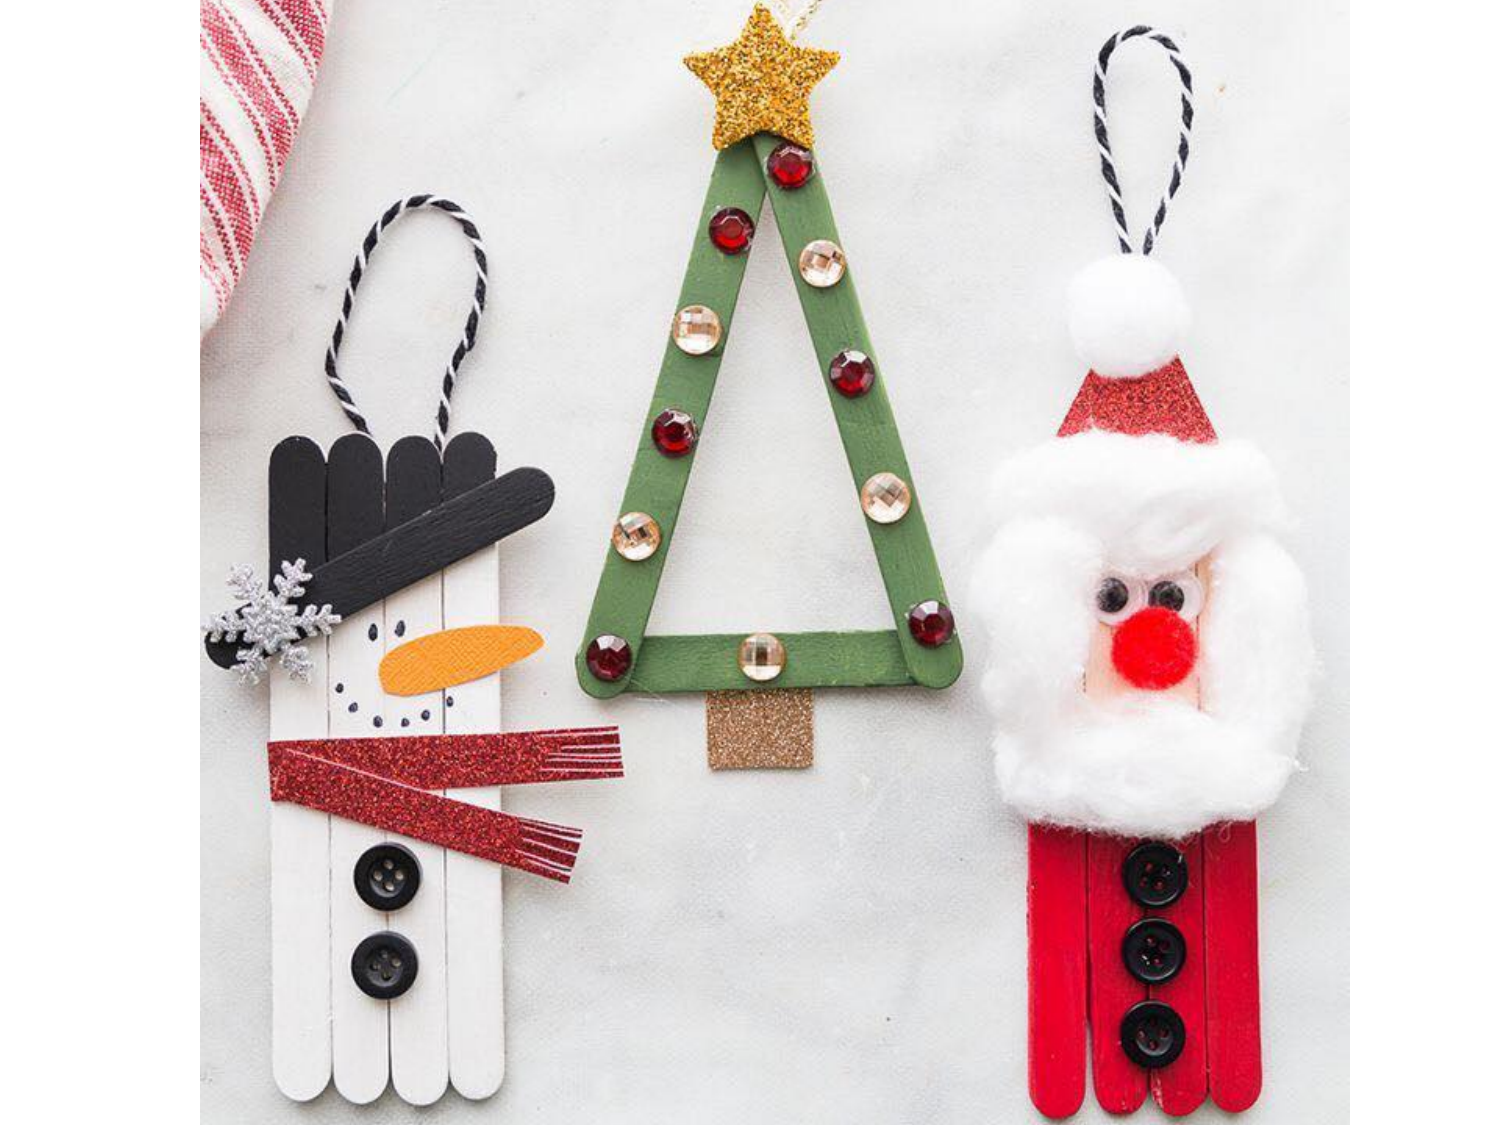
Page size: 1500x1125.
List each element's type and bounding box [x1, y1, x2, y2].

picture [199, 0, 1351, 1125]
